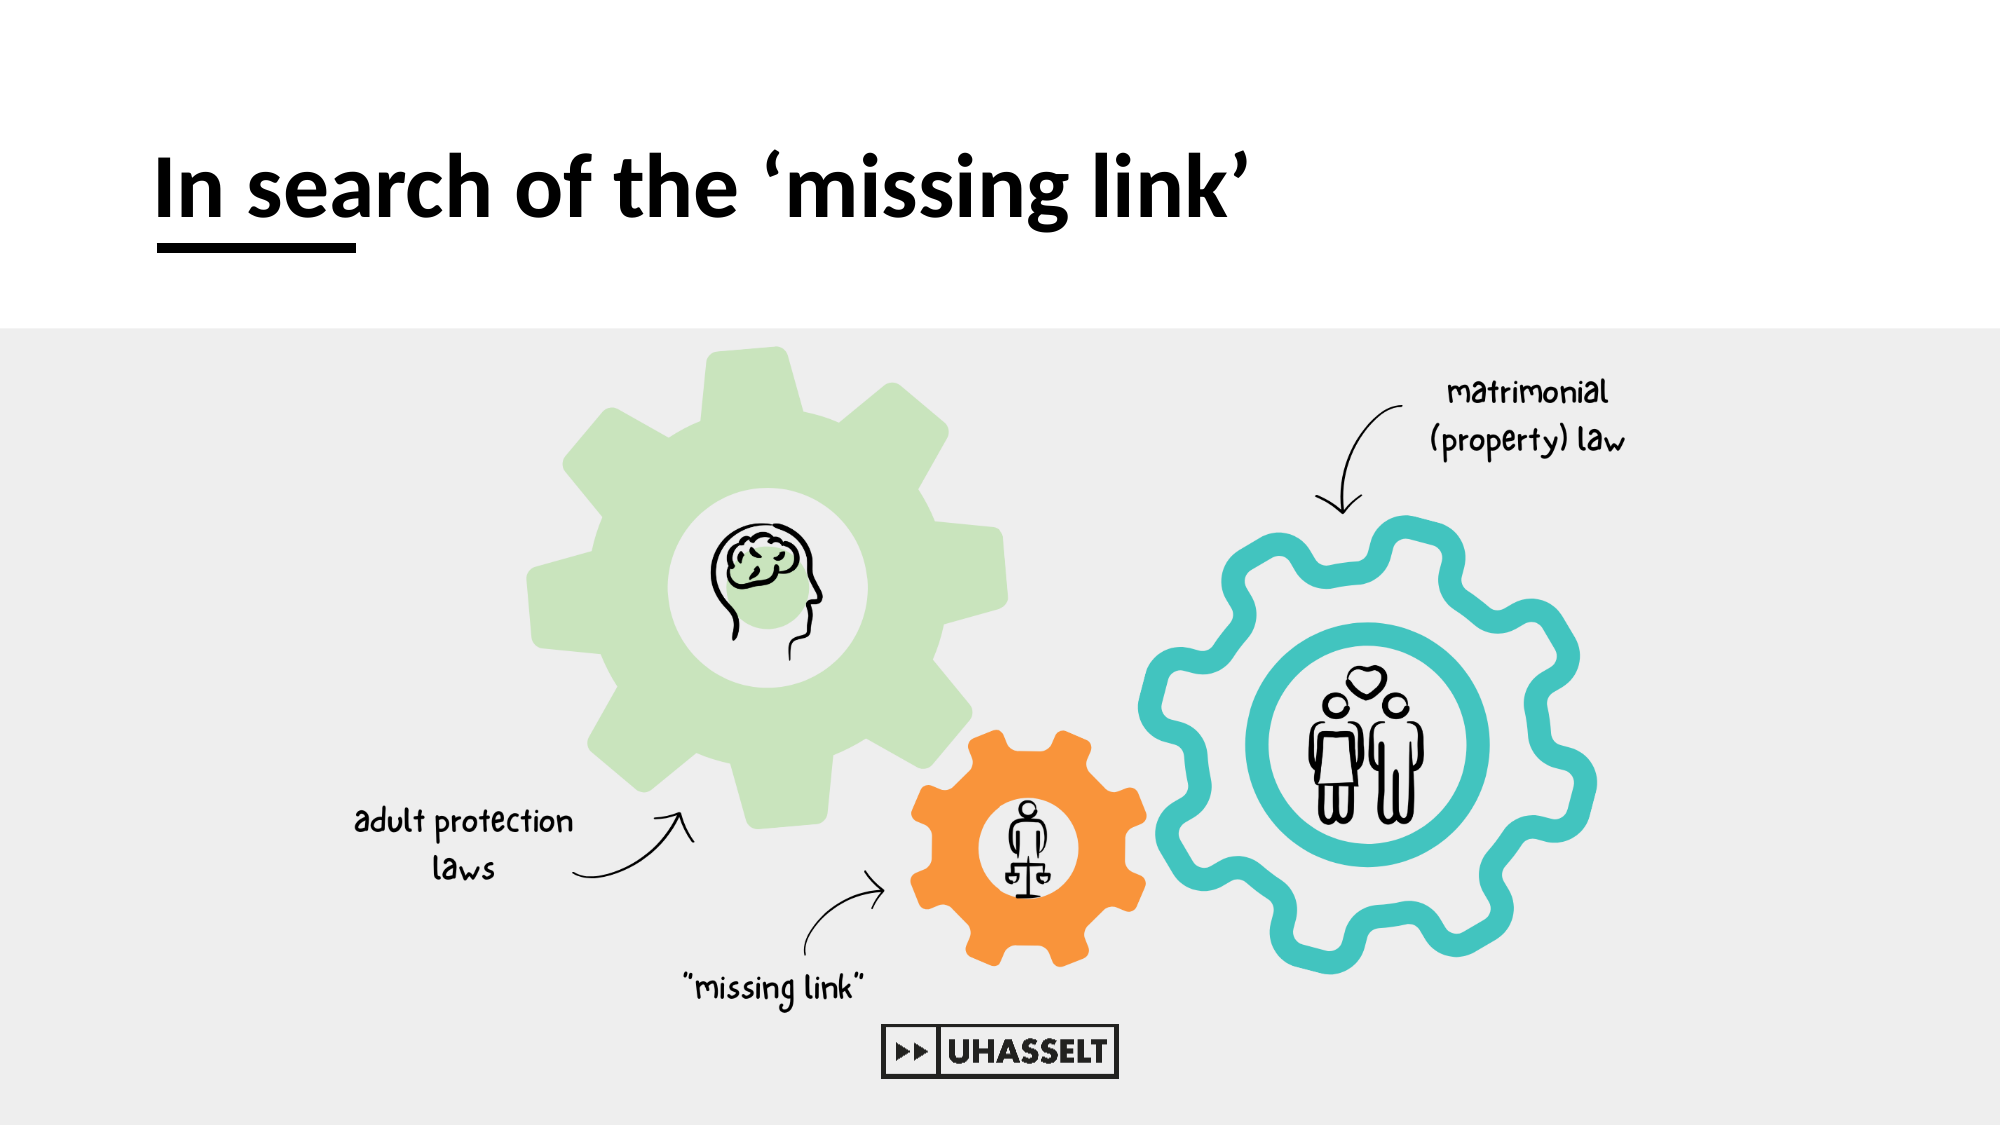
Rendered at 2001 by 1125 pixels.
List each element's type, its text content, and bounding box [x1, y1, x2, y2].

picture [328, 345, 1672, 1079]
title In search of the ‘missing link’ [137, 143, 1863, 245]
